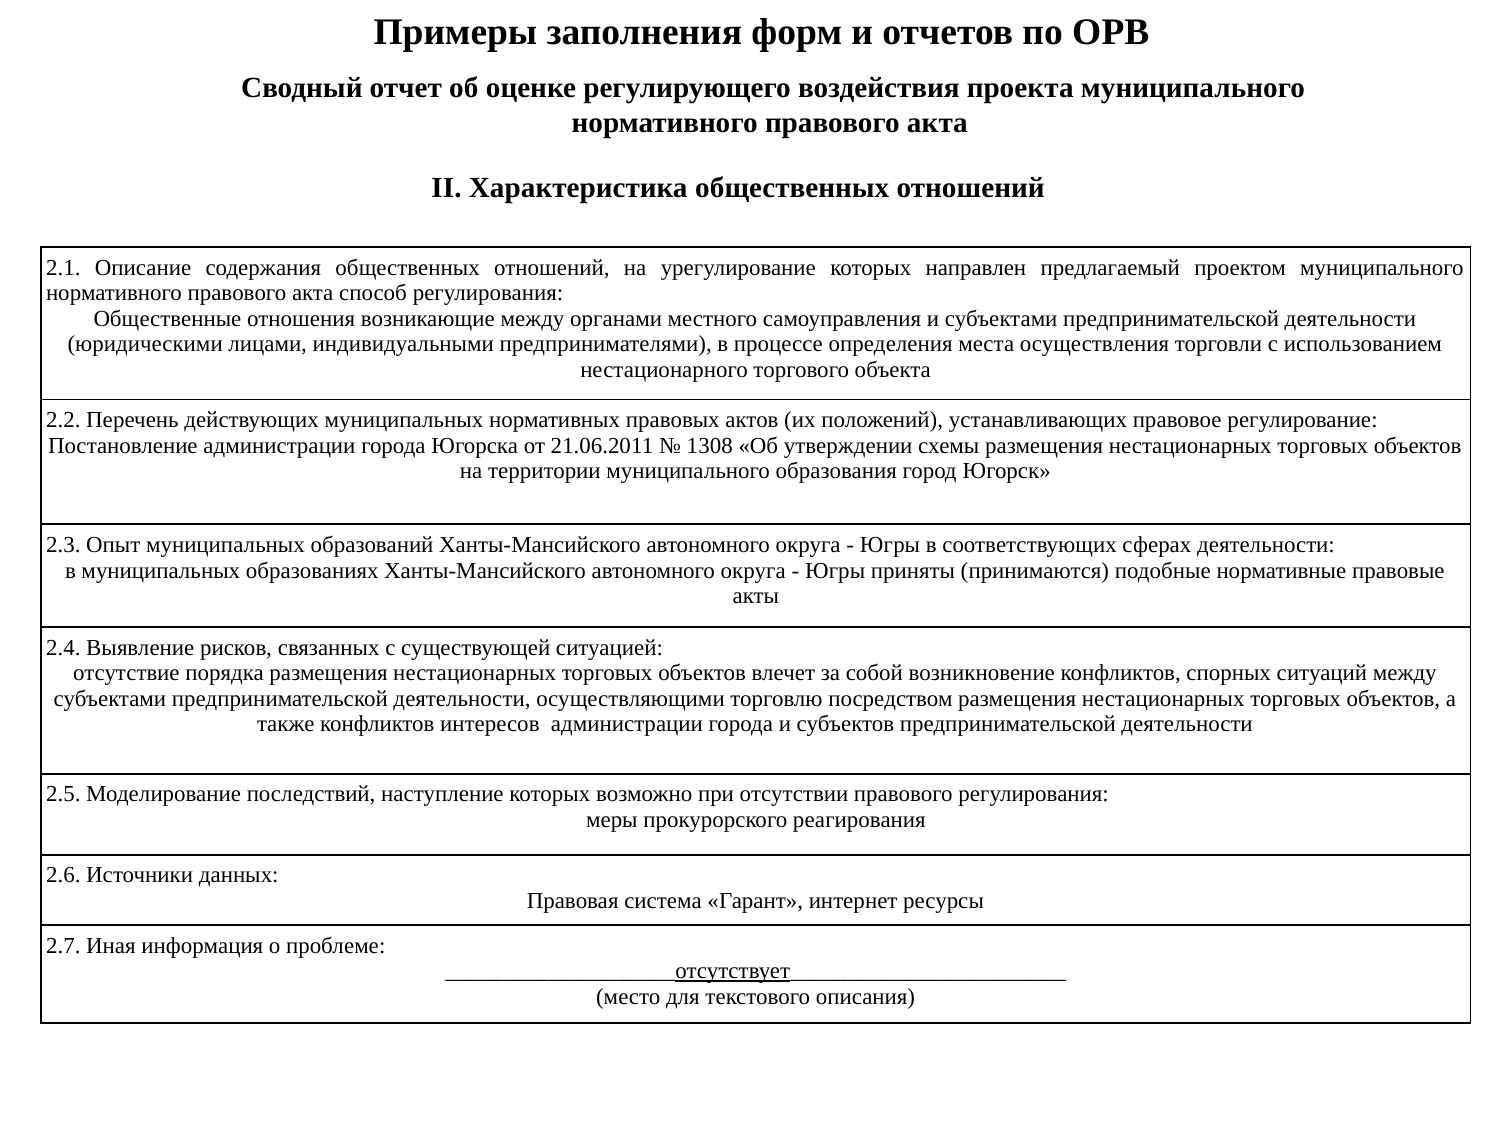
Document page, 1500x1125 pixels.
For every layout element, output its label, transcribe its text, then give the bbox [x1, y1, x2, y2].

table_cell 2.5. Моделирование последствий, наступление которых возможно при отсутствии правового регулирования: меры прокурорского реагирования [42, 775, 1470, 854]
table_header 2.1. Описание содержания общественных отношений, на урегулирование которых направлен предлагаемый проектом муниципального нормативного правового акта способ регулирования: Общественные отношения возникающие между органами местного самоуправления и субъектами предпринимательской деятельности (юридическими лицами, индивидуальными предпринимателями), в процессе определения места осуществления торговли с использованием нестационарного торгового объекта [42, 248, 1470, 399]
table_cell 2.6. Источники данных: Правовая система «Гарант», интернет ресурсы [42, 856, 1470, 924]
text_box Примеры заполнения форм и отчетов по ОРВ [23, 0, 1500, 60]
table_cell 2.7. Иная информация о проблеме: ____________________отсутствует________________________ (место для текстового описания) [42, 926, 1470, 1022]
text_box II. Характеристика общественных отношений [135, 160, 1341, 246]
text_box Сводный отчет об оценке регулирующего воздействия проекта муниципального нормативного правового акта [135, 60, 1412, 146]
table_cell 2.2. Перечень действующих муниципальных нормативных правовых актов (их положений), устанавливающих правовое регулирование: Постановление администрации города Югорска от 21.06.2011 № 1308 «Об утверждении схемы размещения нестационарных торговых объектов на территории муниципального образования город Югорск» [42, 400, 1470, 523]
table_cell 2.4. Выявление рисков, связанных с существующей ситуацией: отсутствие порядка размещения нестационарных торговых объектов влечет за собой возникновение конфликтов, спорных ситуаций между субъектами предпринимательской деятельности, осуществляющими торговлю посредством размещения нестационарных торговых объектов, а также конфликтов интересов администрации города и субъектов предпринимательской деятельности [42, 628, 1470, 773]
table_cell 2.3. Опыт муниципальных образований Ханты-Мансийского автономного округа - Югры в соответствующих сферах деятельности: в муниципальных образованиях Ханты-Мансийского автономного округа - Югры приняты (принимаются) подобные нормативные правовые акты [42, 525, 1470, 626]
